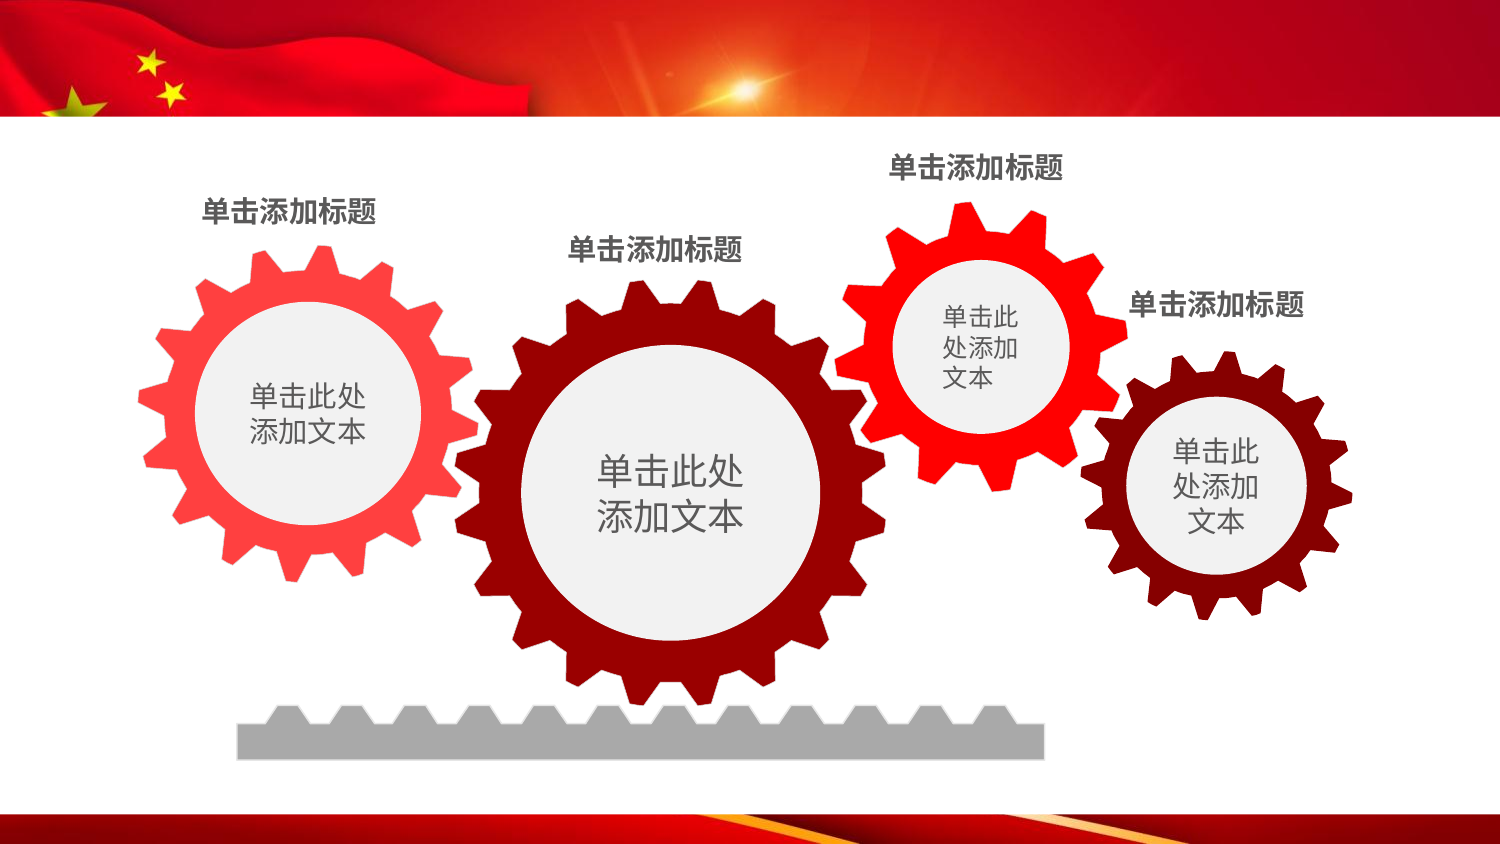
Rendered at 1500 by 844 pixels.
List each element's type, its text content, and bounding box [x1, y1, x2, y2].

text_box 单击添加标题 [513, 223, 798, 274]
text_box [137, 245, 479, 583]
picture [0, 0, 1500, 116]
text_box 单击添加标题 [147, 185, 432, 236]
text_box [236, 705, 1045, 761]
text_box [1080, 351, 1353, 621]
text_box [834, 201, 1128, 492]
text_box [454, 280, 886, 706]
picture [0, 815, 1500, 844]
text_box 单击添加标题 [1128, 278, 1341, 329]
text_box 单击添加标题 [834, 141, 1118, 192]
